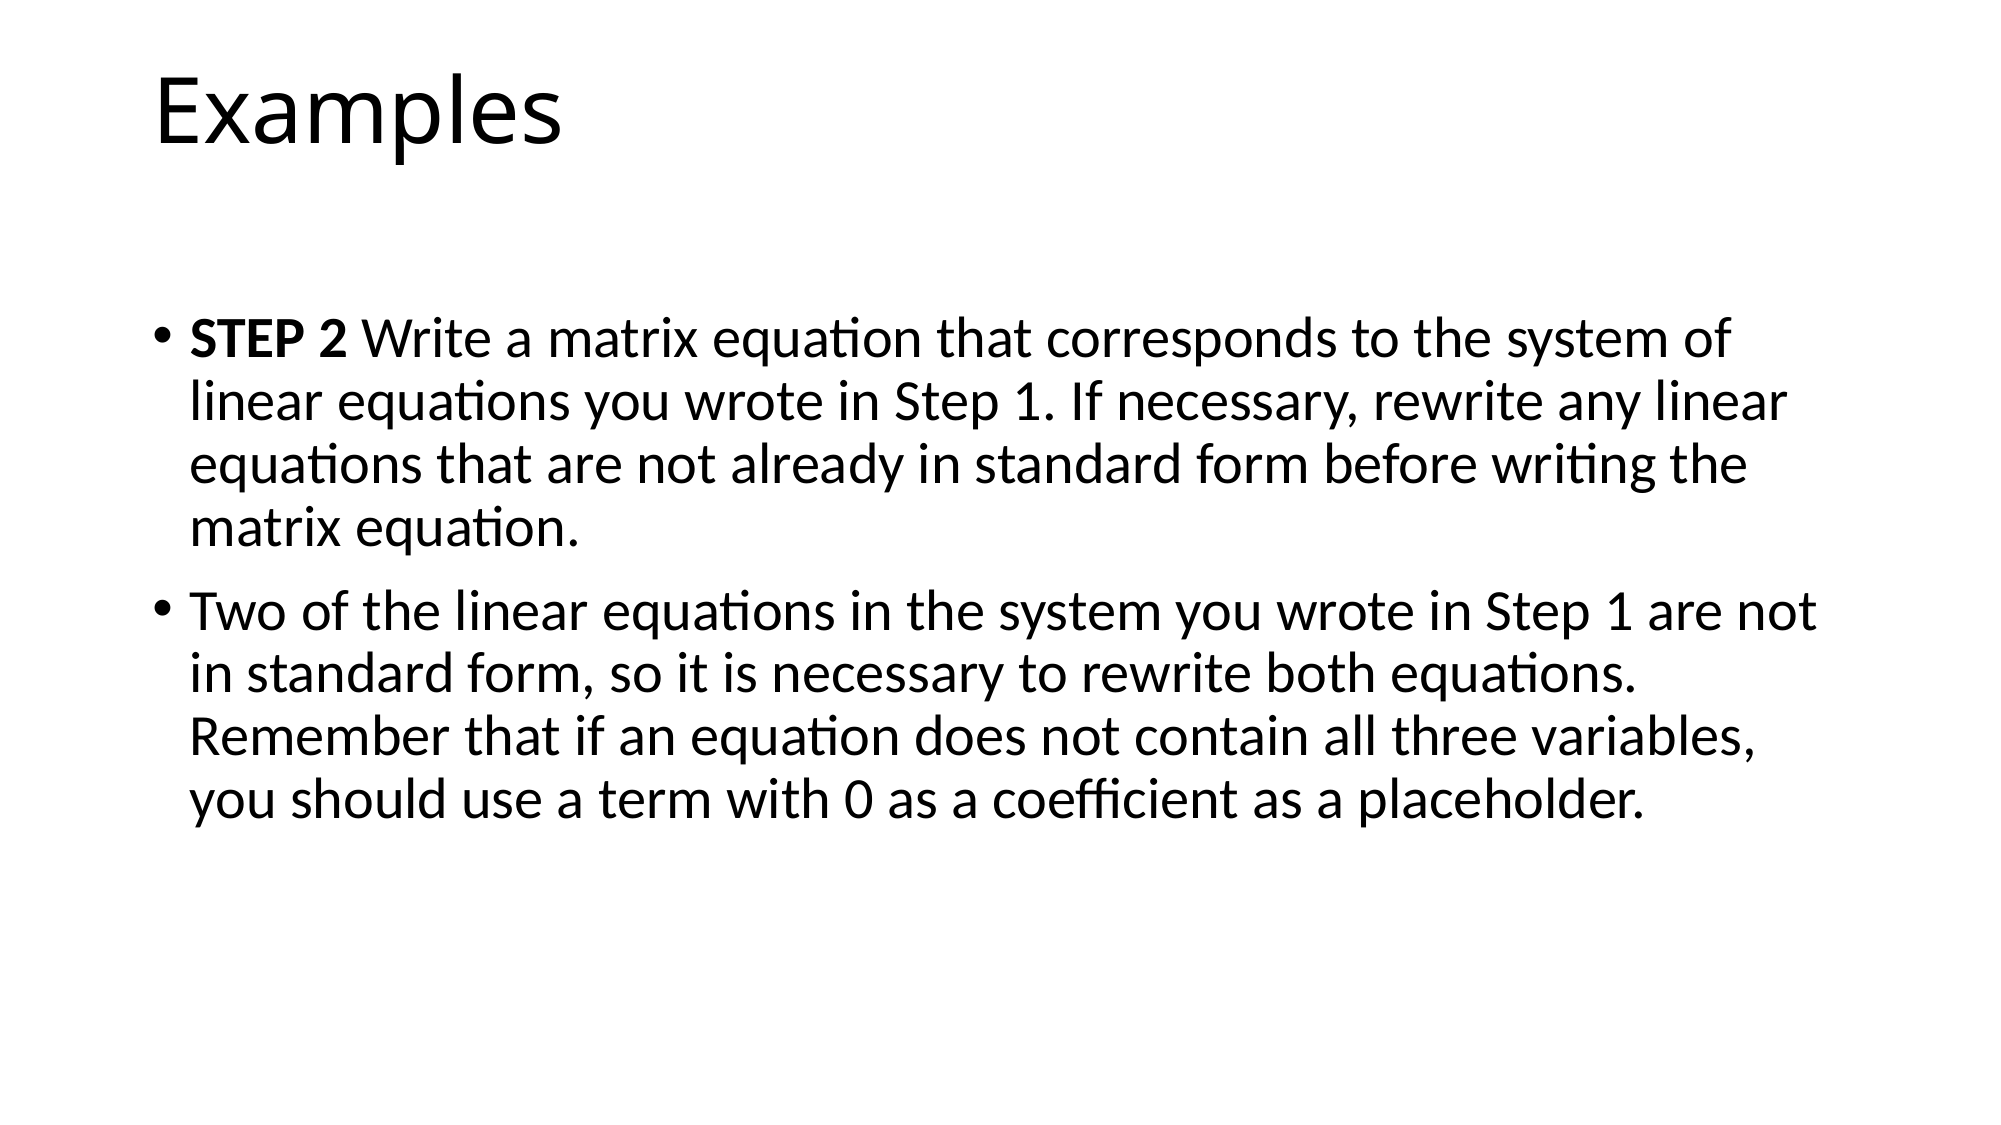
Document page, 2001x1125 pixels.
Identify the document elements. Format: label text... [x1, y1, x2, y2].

list STEP 2 Write a matrix equation that corresponds to the system of linear equations you wrote in Step 1. If necessary, rewrite any linear equations that are not already in standard form before writing the matrix equation. Two of the linear equations in the system you wrote in Step 1 are not in standard form, so it is necessary to rewrite both equations. Remember that if an equation does not contain all three variables, you should use a term with 0 as a coefficient as a placeholder. [137, 299, 1863, 1014]
title Examples [137, 59, 1863, 278]
